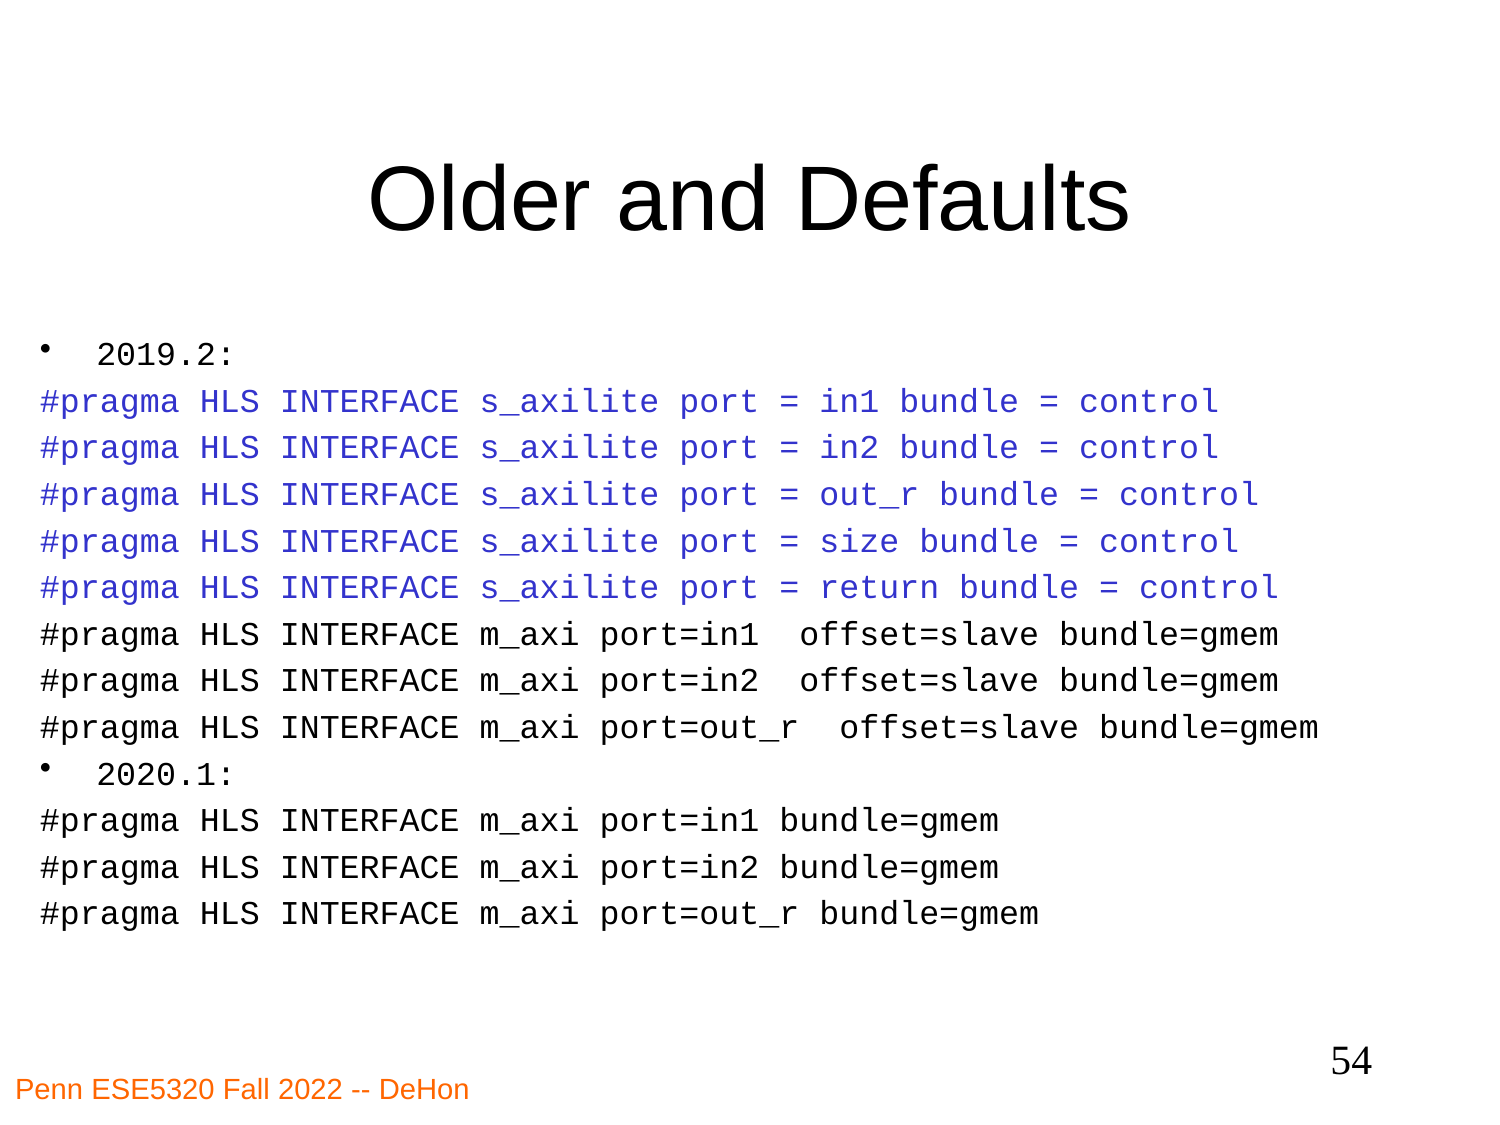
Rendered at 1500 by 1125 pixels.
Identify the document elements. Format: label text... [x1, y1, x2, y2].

list 2019.2: #pragma HLS INTERFACE s_axilite port = in1 bundle = control #pragma HLS INTERFACE s_axilite port = in2 bundle = control #pragma HLS INTERFACE s_axilite port = out_r bundle = control #pragma HLS INTERFACE s_axilite port = size bundle = control #pragma HLS INTERFACE s_axilite port = return bundle = control #pragma HLS INTERFACE m_axi port=in1 offset=slave bundle=gmem #pragma HLS INTERFACE m_axi port=in2 offset=slave bundle=gmem #pragma HLS INTERFACE m_axi port=out_r offset=slave bundle=gmem 2020.1: #pragma HLS INTERFACE m_axi port=in1 bundle=gmem #pragma HLS INTERFACE m_axi port=in2 bundle=gmem #pragma HLS INTERFACE m_axi port=out_r bundle=gmem [24, 324, 1388, 1001]
title Older and Defaults [112, 99, 1388, 288]
slide_number Penn ESE5320 Fall 2022 -- DeHon [0, 1062, 688, 1125]
slide_number 54 [1074, 1024, 1388, 1101]
